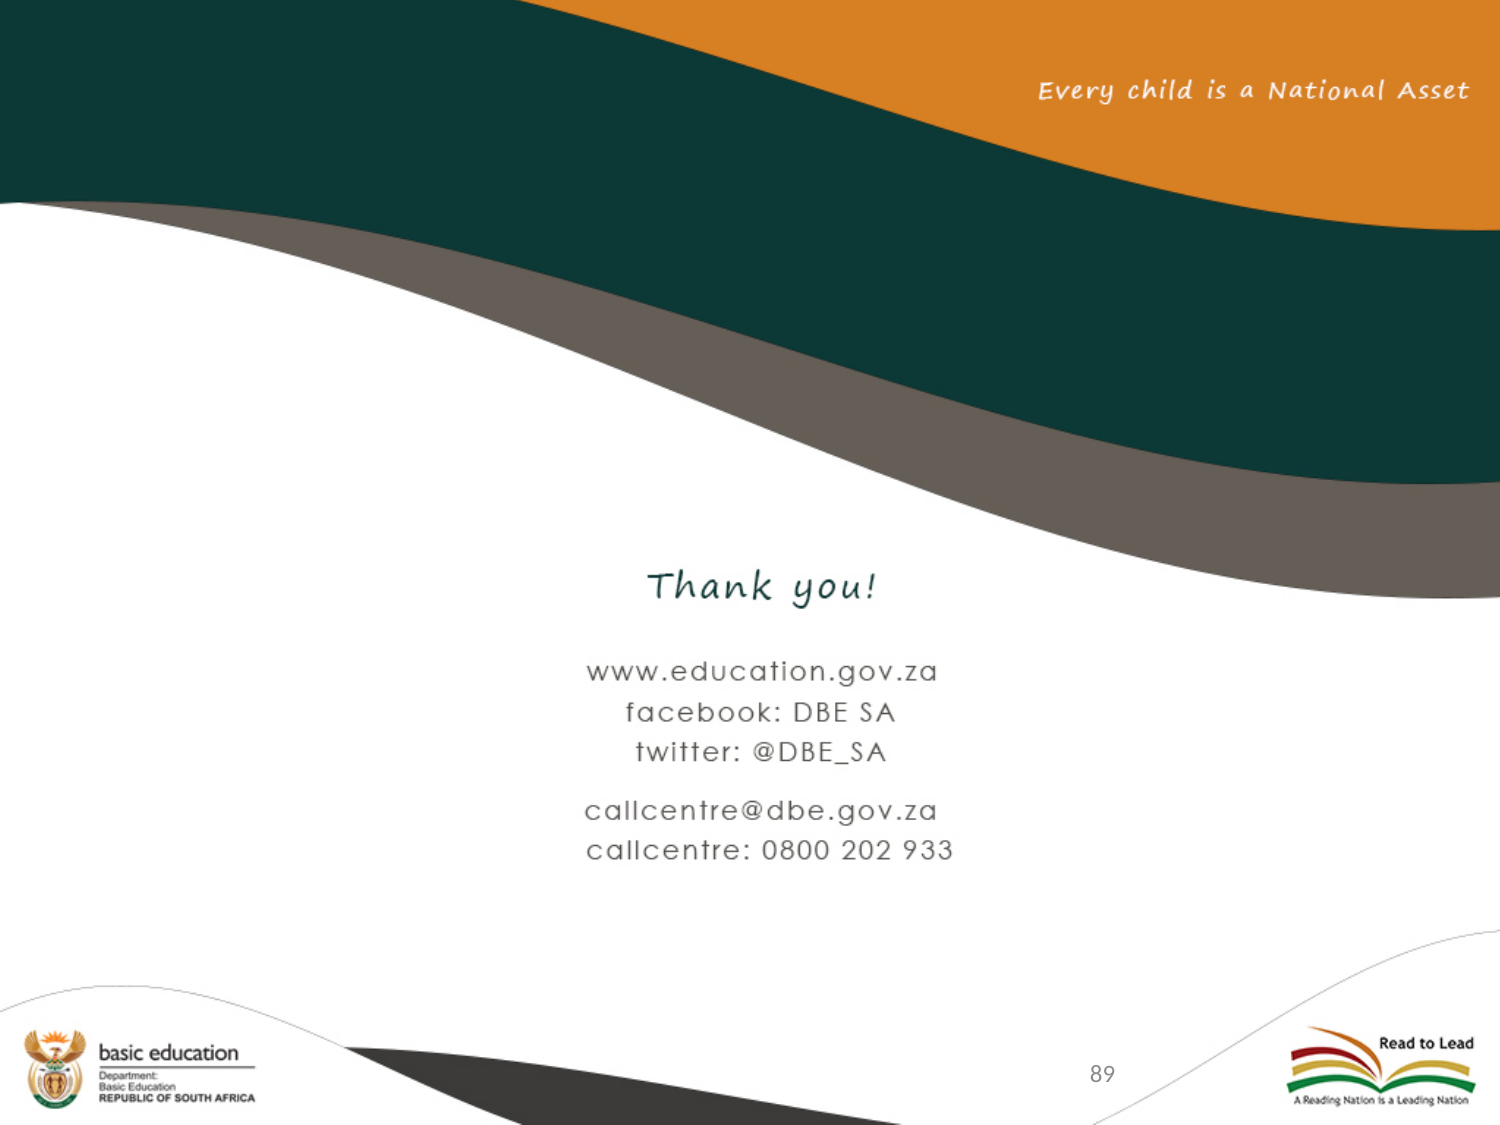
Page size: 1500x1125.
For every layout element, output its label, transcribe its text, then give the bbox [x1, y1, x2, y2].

slide_number 89 [1074, 1042, 1425, 1103]
picture [0, 0, 1500, 1125]
